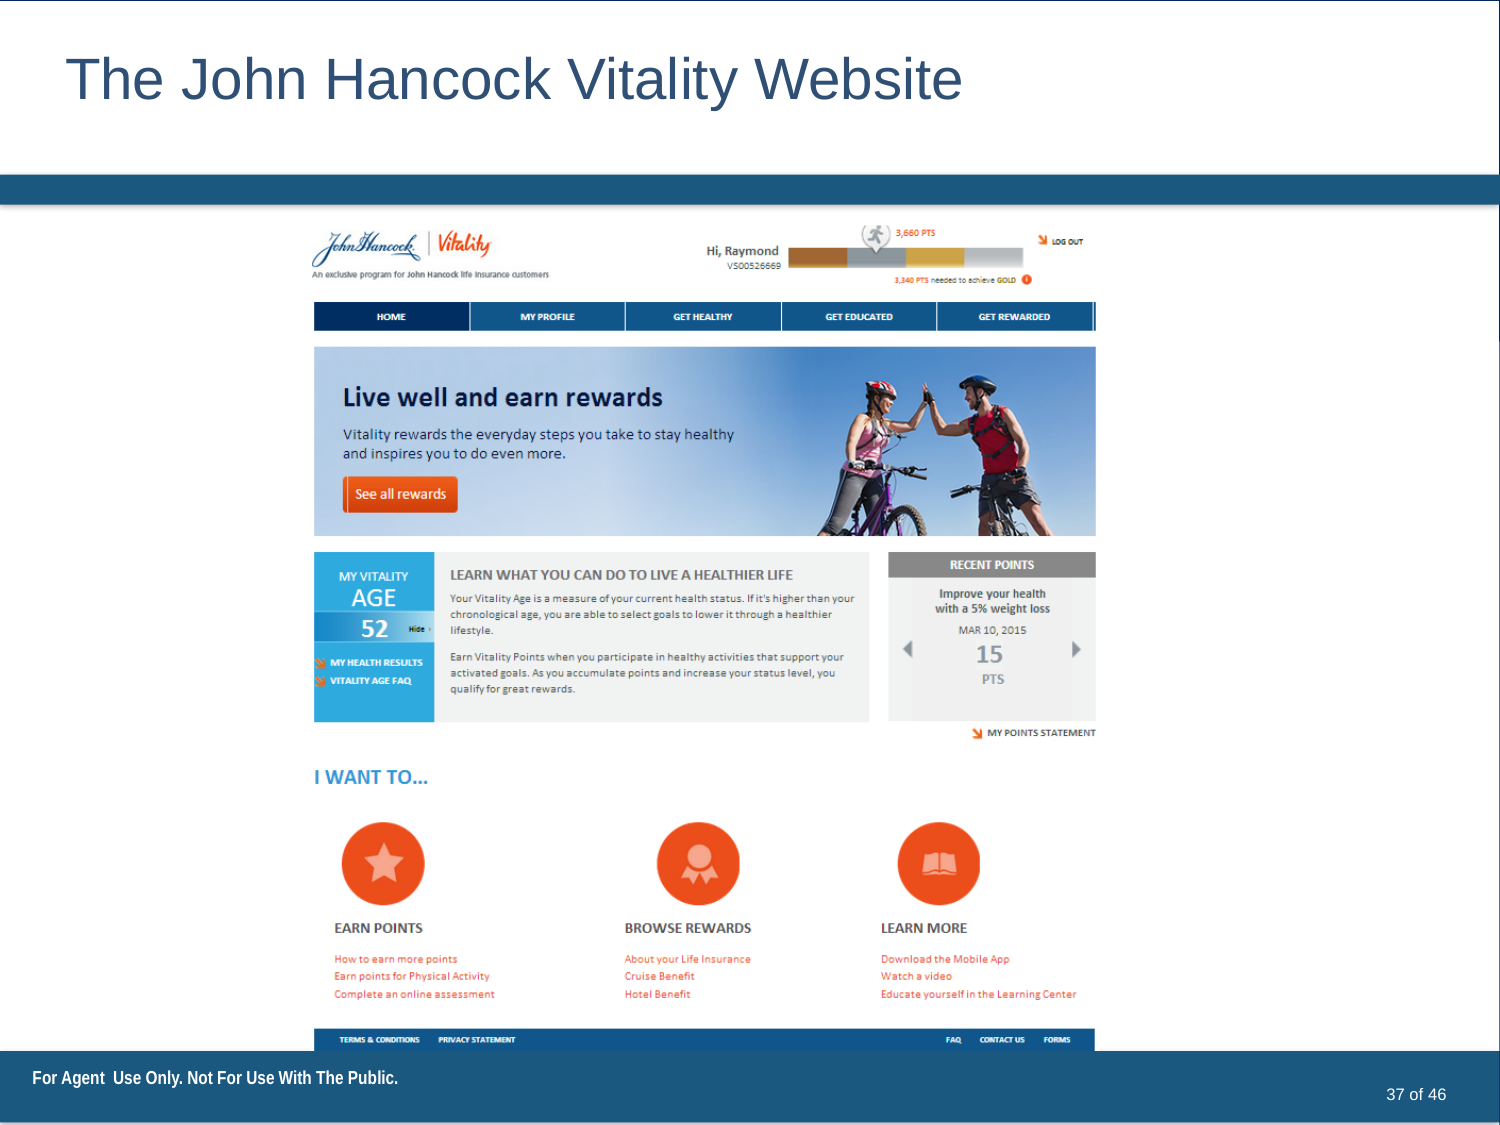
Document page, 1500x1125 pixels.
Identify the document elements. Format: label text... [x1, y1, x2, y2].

picture [311, 218, 1099, 1051]
title The John Hancock Vitality Website [50, 37, 1163, 163]
